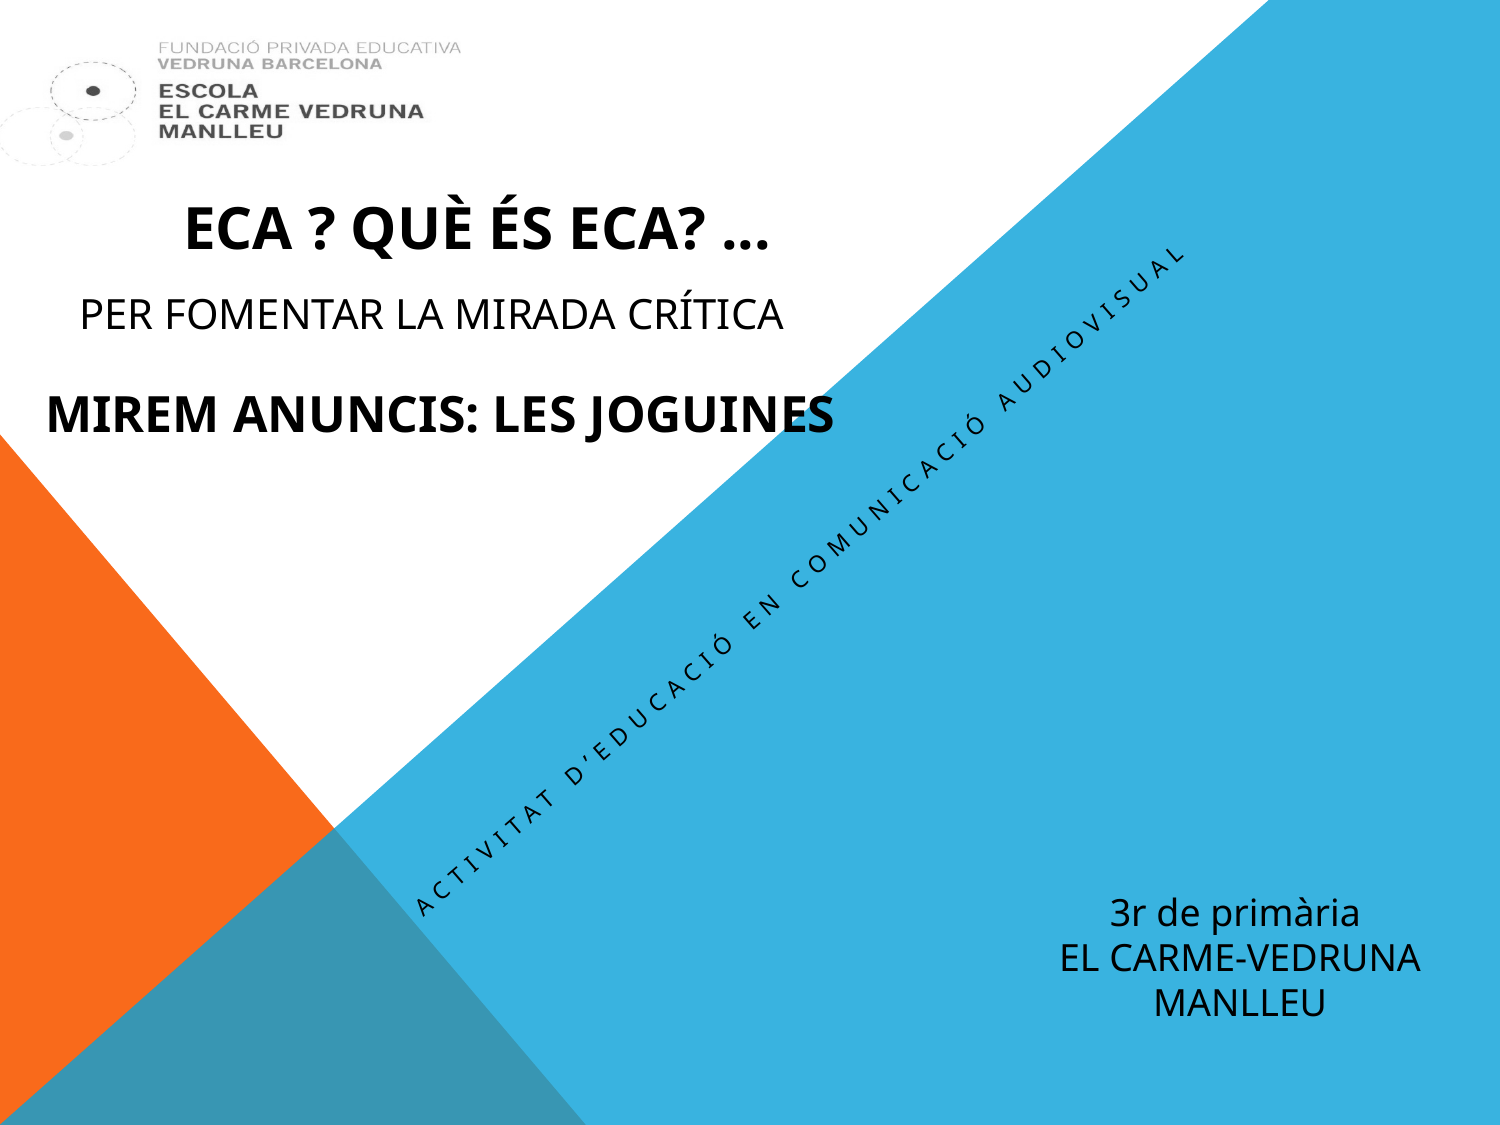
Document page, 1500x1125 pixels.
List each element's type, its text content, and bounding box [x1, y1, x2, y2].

picture [0, 0, 461, 175]
subtitle Activitat d’educació en comunicació audiovisual [395, 208, 1238, 950]
title ECA ? què és ECA? ... per Fomentar la mirada crítica Mirem anuncis: les joguines [30, 54, 1306, 445]
text_box 3r de primària EL CARME-VEDRUNA MANLLEU [1009, 881, 1471, 1125]
